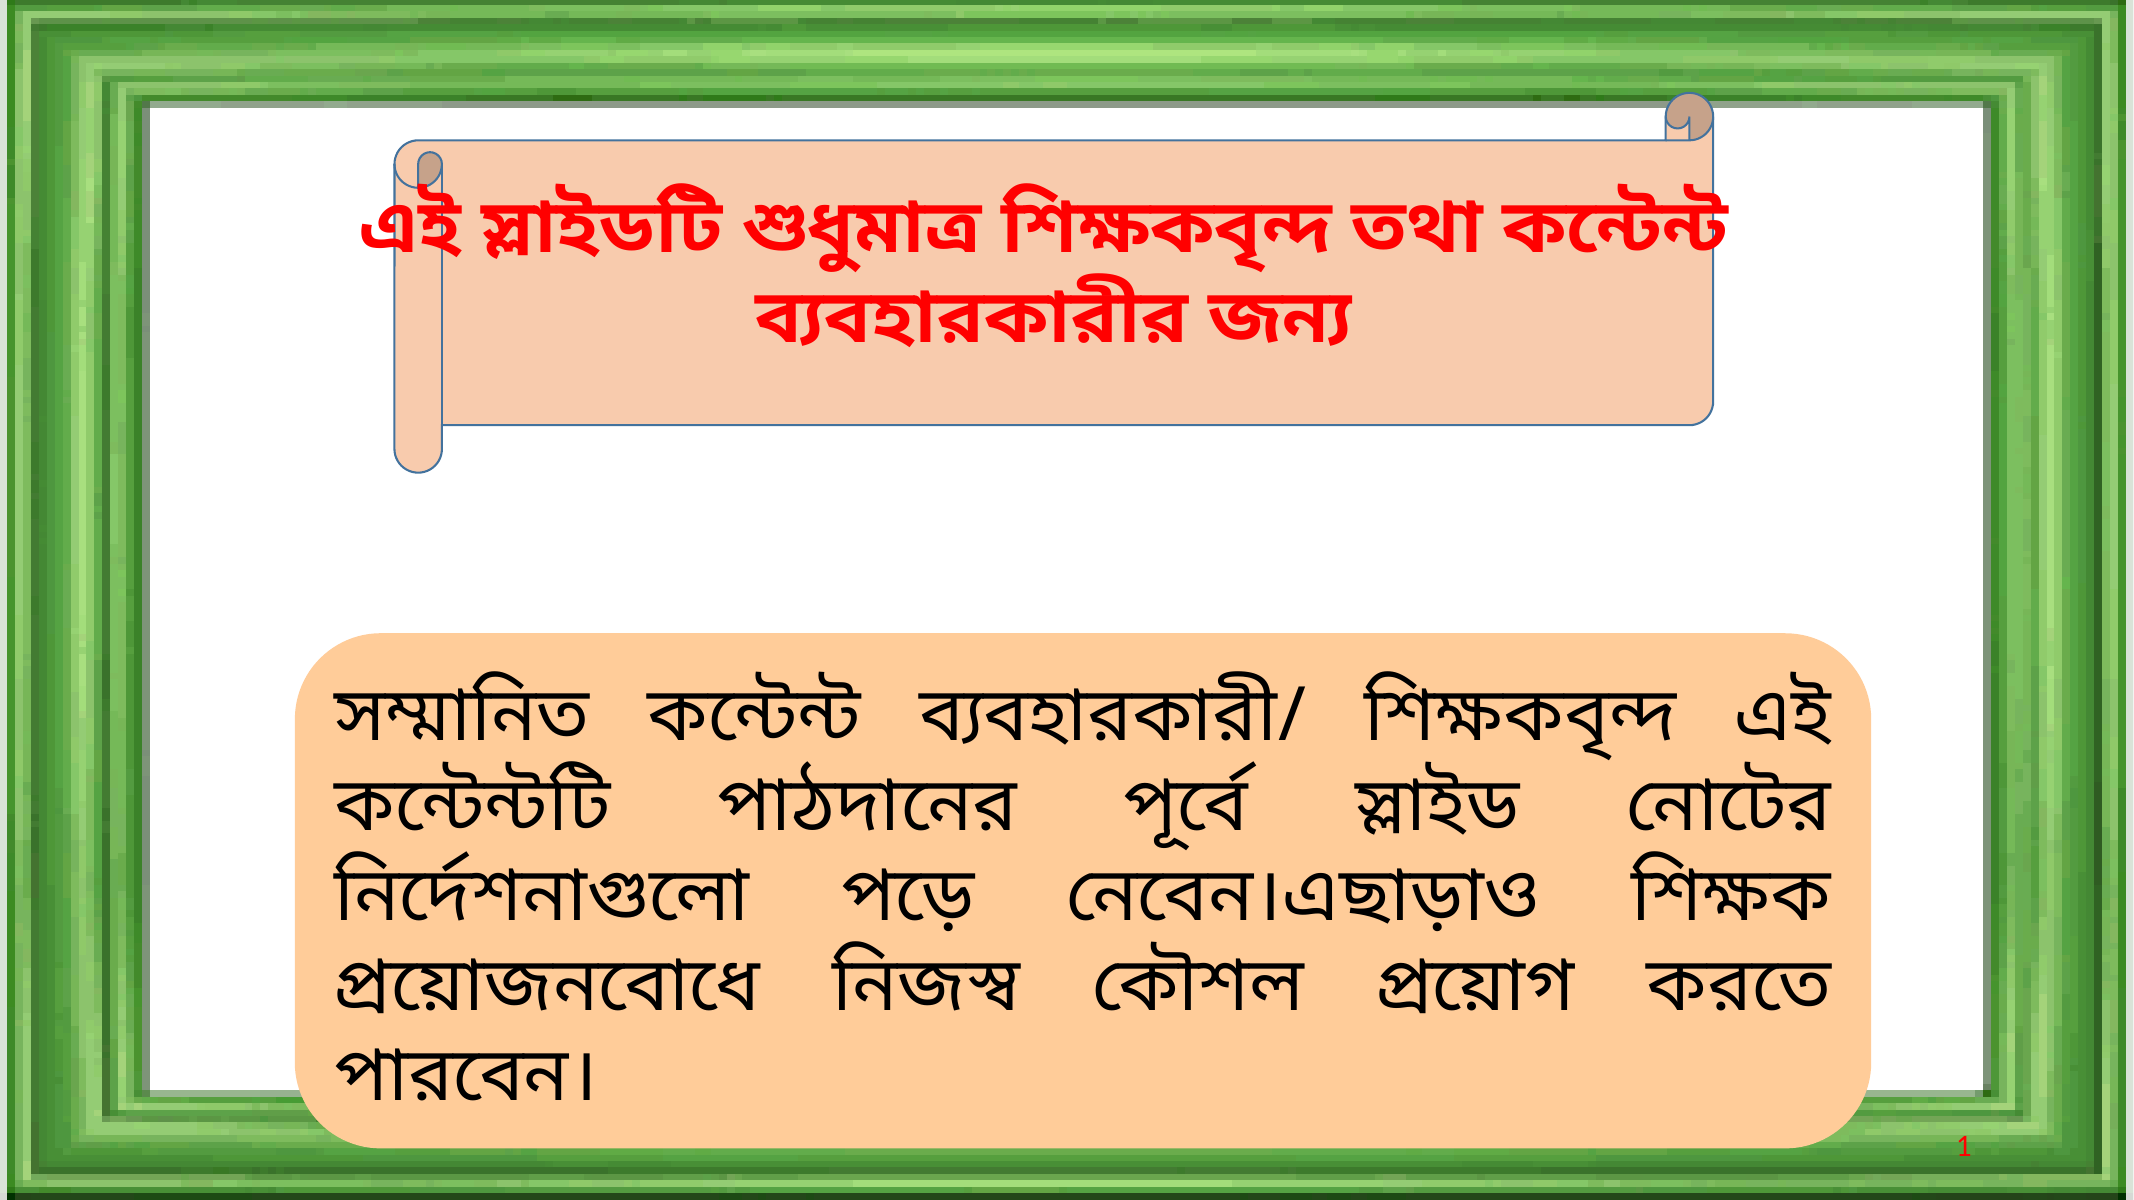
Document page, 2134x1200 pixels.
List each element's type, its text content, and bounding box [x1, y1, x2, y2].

picture [0, 0, 2134, 1200]
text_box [334, 92, 1774, 473]
text_box সম্মানিত কন্টেন্ট ব্যবহারকারী/ শিক্ষকবৃন্দ এই কন্টেন্টটি পাঠদানের পূর্বে স্লাইড নোটের নির্দেশনাগুলো পড়ে নেবেন।এছাড়াও শিক্ষক প্রয়োজনবোধে নিজস্ব কৌশল প্রয়োগ করতে পারবেন। [294, 633, 1872, 1149]
slide_number 1 [1506, 1112, 1987, 1177]
